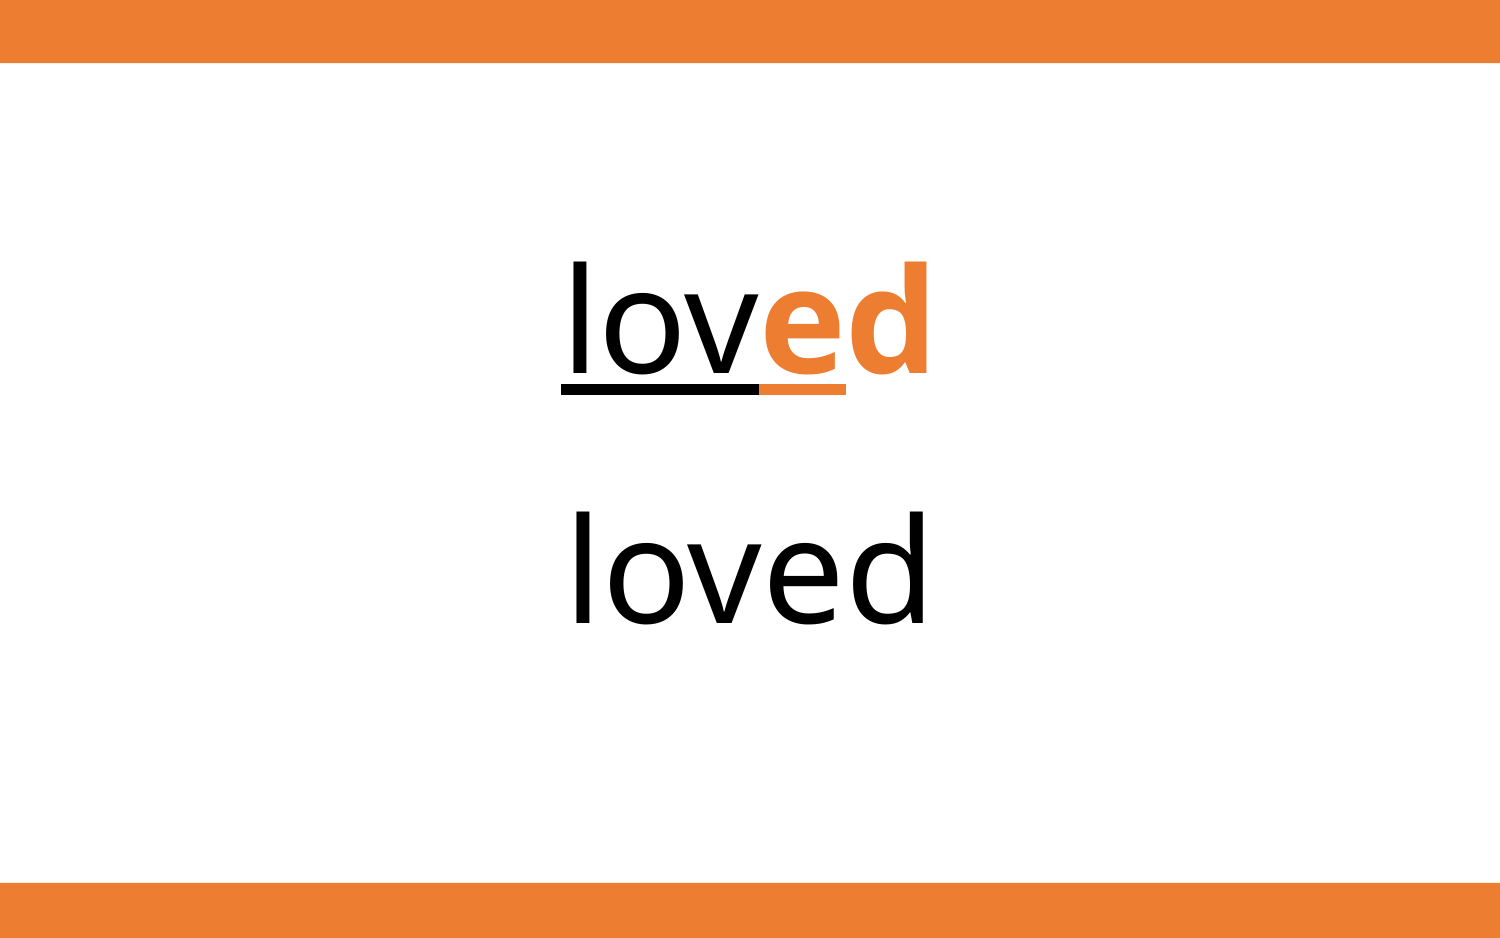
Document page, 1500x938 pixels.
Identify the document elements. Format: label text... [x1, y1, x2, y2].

text_box loved [0, 488, 1500, 663]
text_box loved [0, 238, 1500, 413]
text_box [0, 882, 1500, 938]
text_box [0, 0, 1500, 64]
